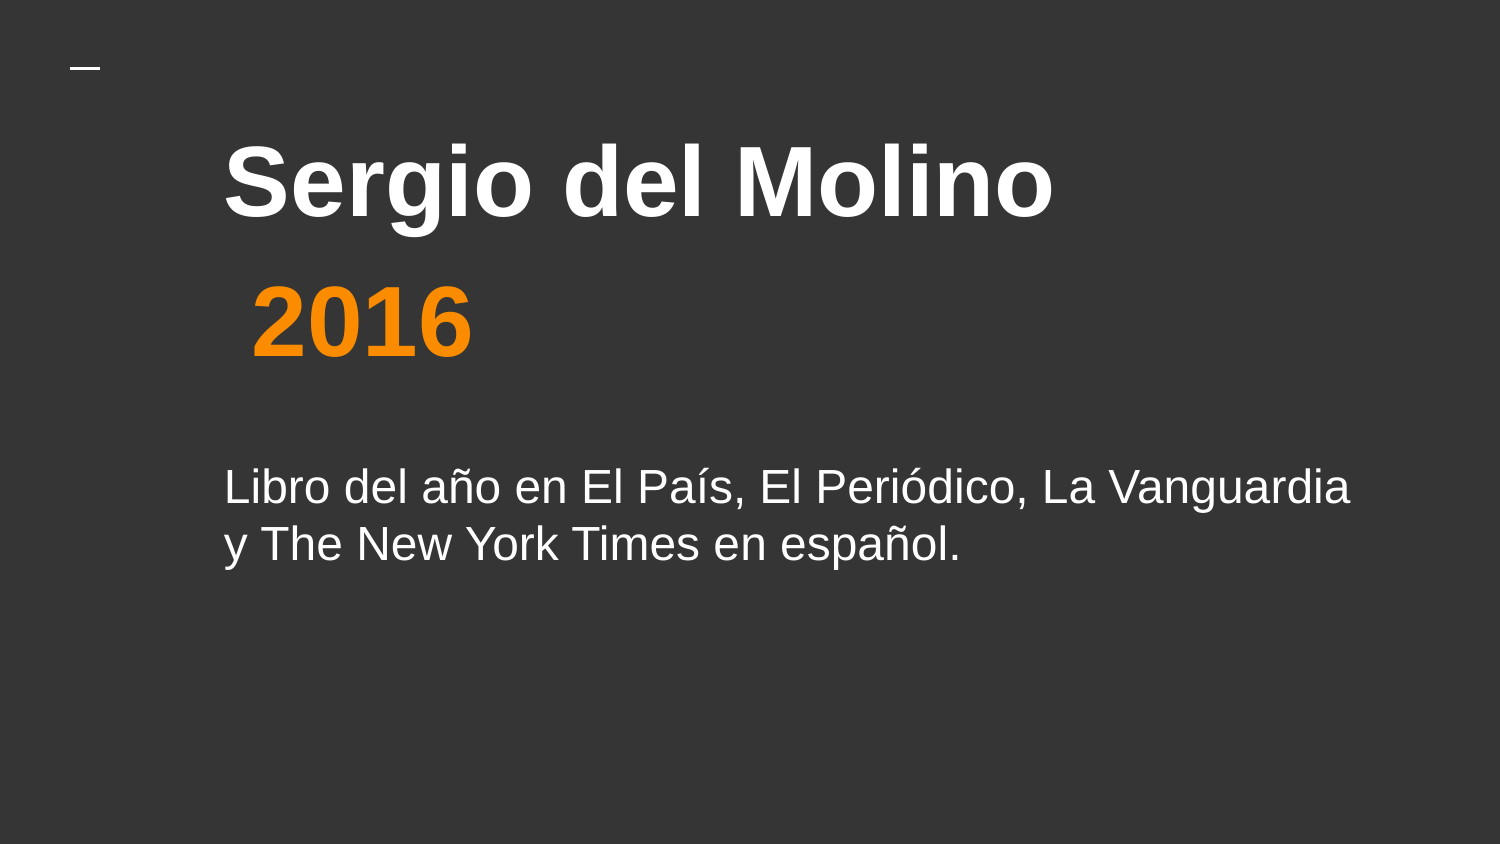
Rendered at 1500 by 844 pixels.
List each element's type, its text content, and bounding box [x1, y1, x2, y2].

title Sergio del Molino 2016 Libro del año en El País, El Periódico, La Vanguardia y The New York Times en español. [208, 101, 1397, 677]
